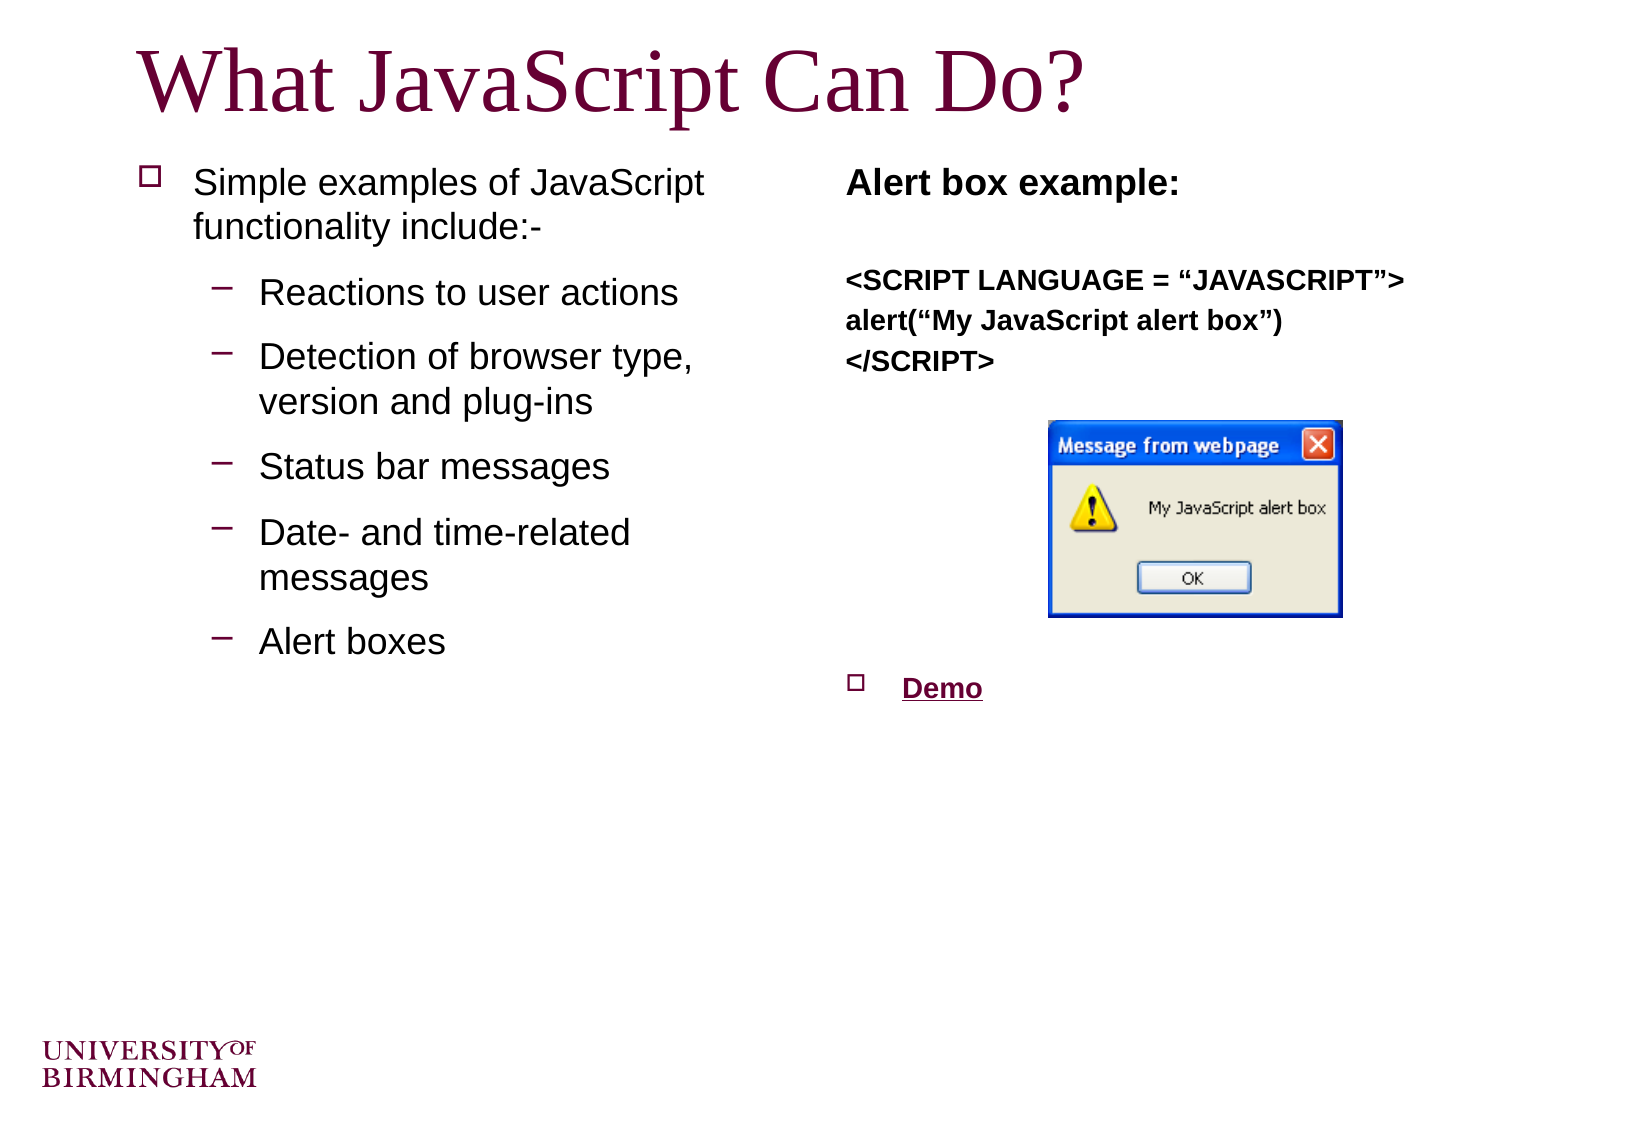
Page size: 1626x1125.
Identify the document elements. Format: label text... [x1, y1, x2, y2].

title What JavaScript Can Do? [121, 0, 1504, 151]
picture [0, 1002, 298, 1125]
picture [1048, 420, 1343, 618]
list Simple examples of JavaScript functionality include:- Reactions to user actions Detection of browser type, version and plug-ins Status bar messages Date- and time-related messages Alert boxes [121, 149, 809, 1001]
list Alert box example: <SCRIPT LANGUAGE = “JAVASCRIPT”> alert(“My JavaScript alert box”) </SCRIPT> Demo [830, 149, 1517, 1001]
